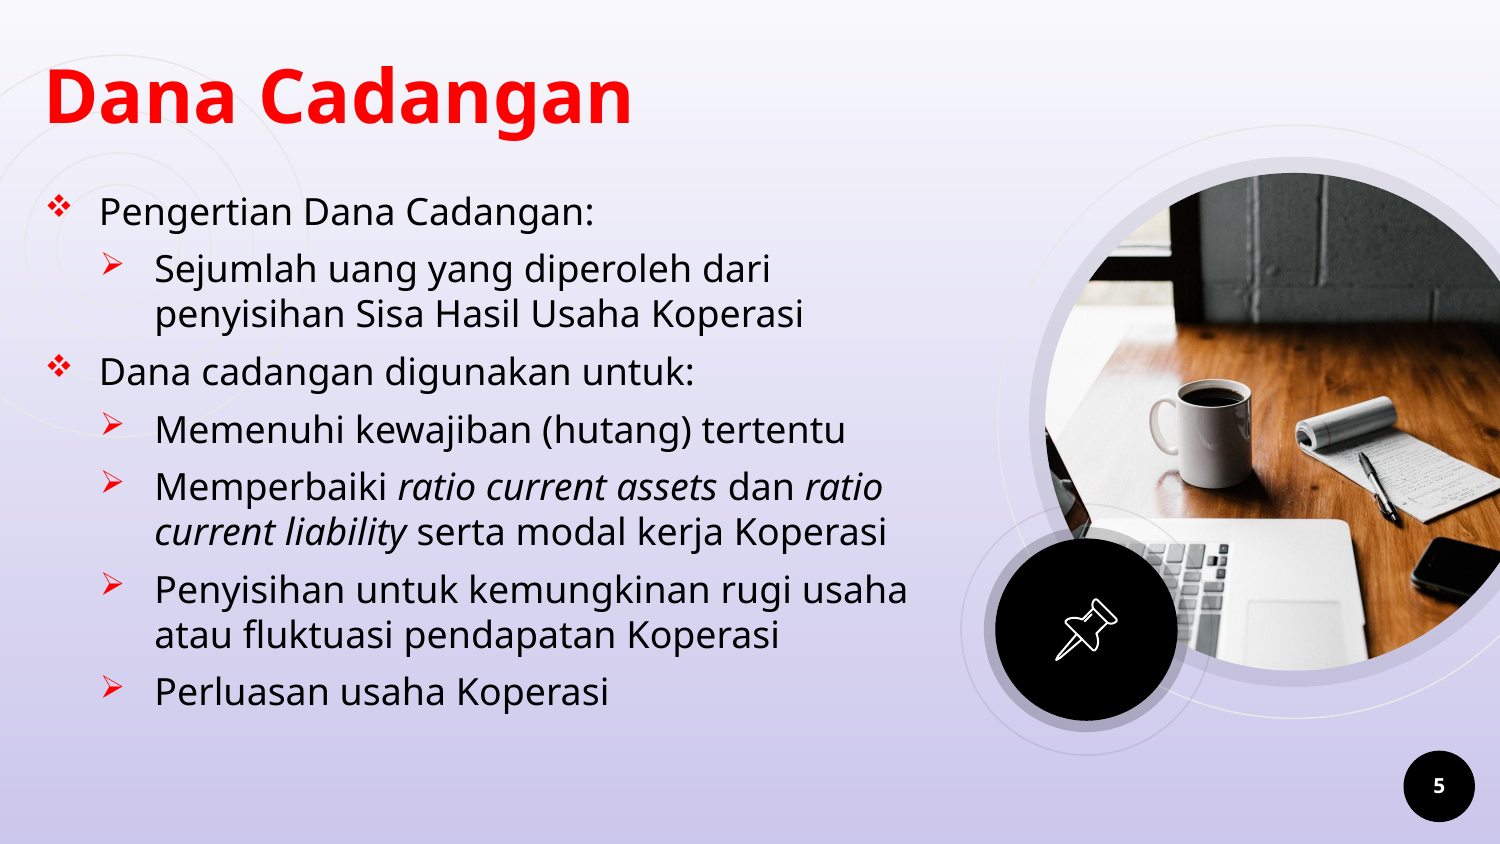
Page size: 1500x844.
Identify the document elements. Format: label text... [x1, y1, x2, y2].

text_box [1055, 599, 1117, 661]
slide_number 5 [1403, 750, 1475, 823]
list Pengertian Dana Cadangan: Sejumlah uang yang diperoleh dari penyisihan Sisa Hasil Usaha Koperasi Dana cadangan digunakan untuk: Memenuhi kewajiban (hutang) tertentu Memperbaiki ratio current assets dan ratio current liability serta modal kerja Koperasi Penyisihan untuk kemungkinan rugi usaha atau fluktuasi pendapatan Koperasi Perluasan usaha Koperasi [26, 172, 987, 818]
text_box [959, 503, 1213, 757]
picture [1045, 172, 1500, 671]
title Dana Cadangan [28, 41, 959, 154]
